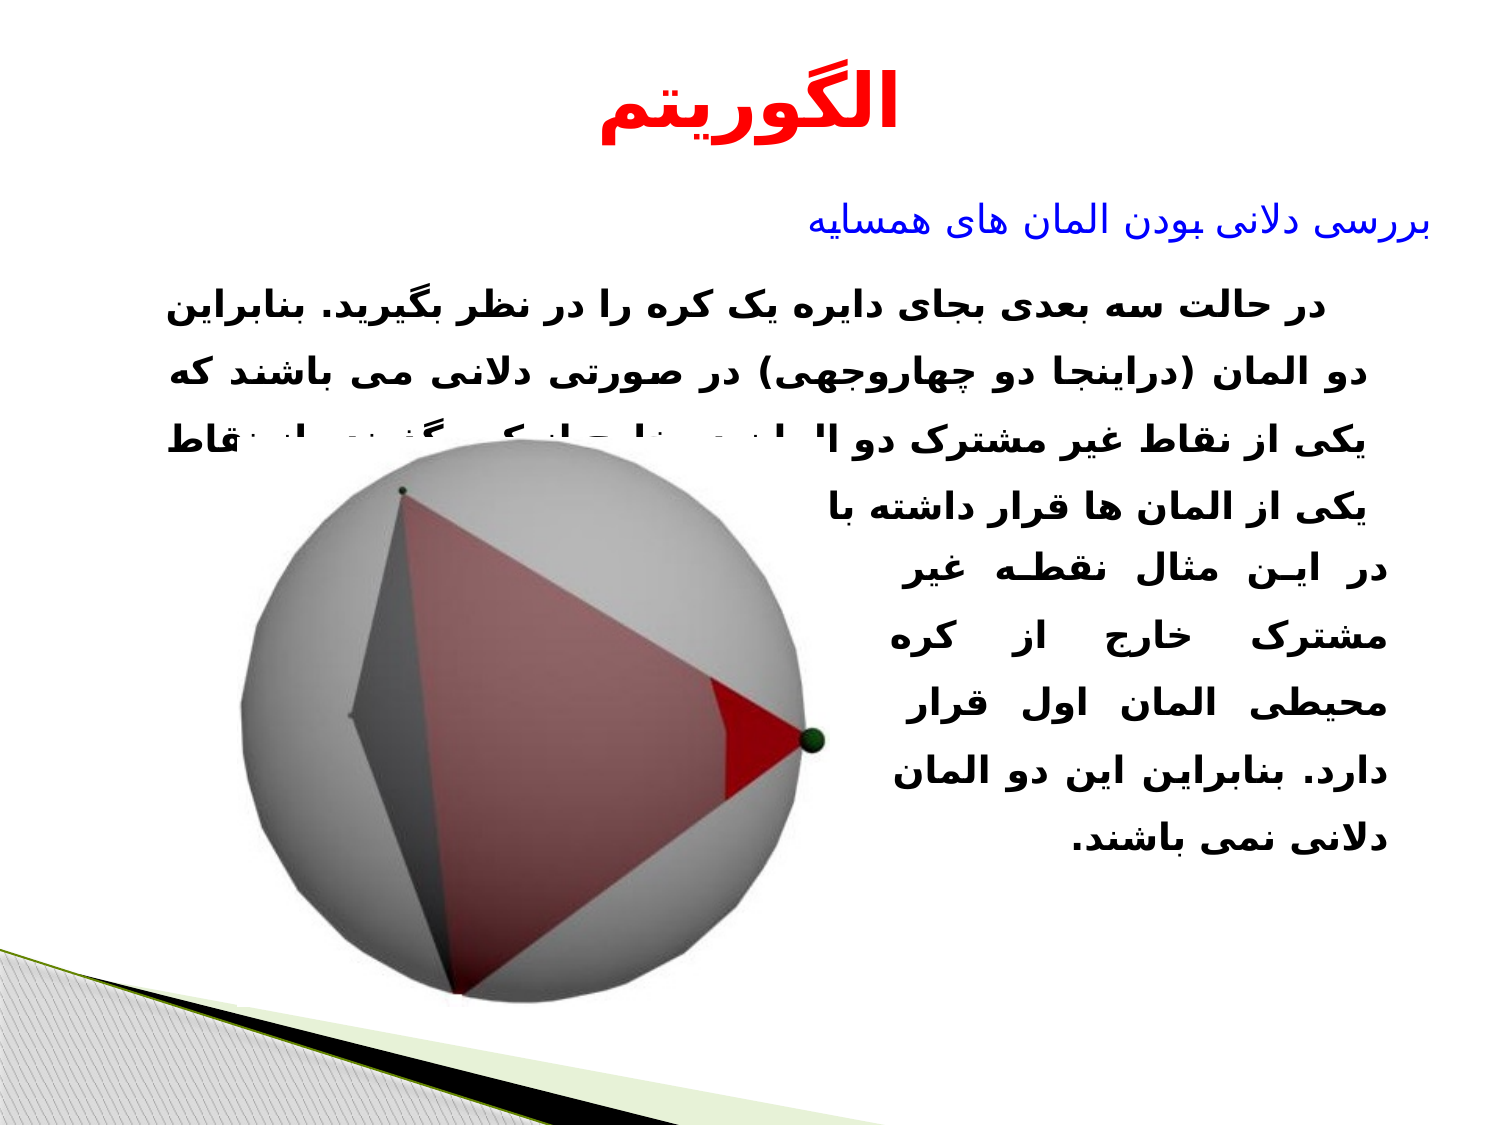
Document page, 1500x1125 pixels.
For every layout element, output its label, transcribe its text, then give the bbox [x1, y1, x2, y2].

title الگوریتم [75, 3, 1425, 192]
text_box در این مثال نقطه غیر مشترک خارج از کره محیطی المان اول قرار دارد. بنابراین این دو المان دلانی نمی باشند. [874, 513, 1404, 866]
text_box در حالت سه بعدی بجای دایره یک کره را در نظر بگیرید. بنابراین دو المان (دراینجا دو چهاروجهی) در صورتی دلانی می باشند که یکی از نقاط غیر مشترک دو المان در خارج از کره گذرنده از نقاط یکی از المان ها قرار داشته باشد. [150, 249, 1384, 535]
list بررسی دلانی بودن المان های همسایه [62, 162, 1463, 250]
picture [237, 437, 830, 1007]
